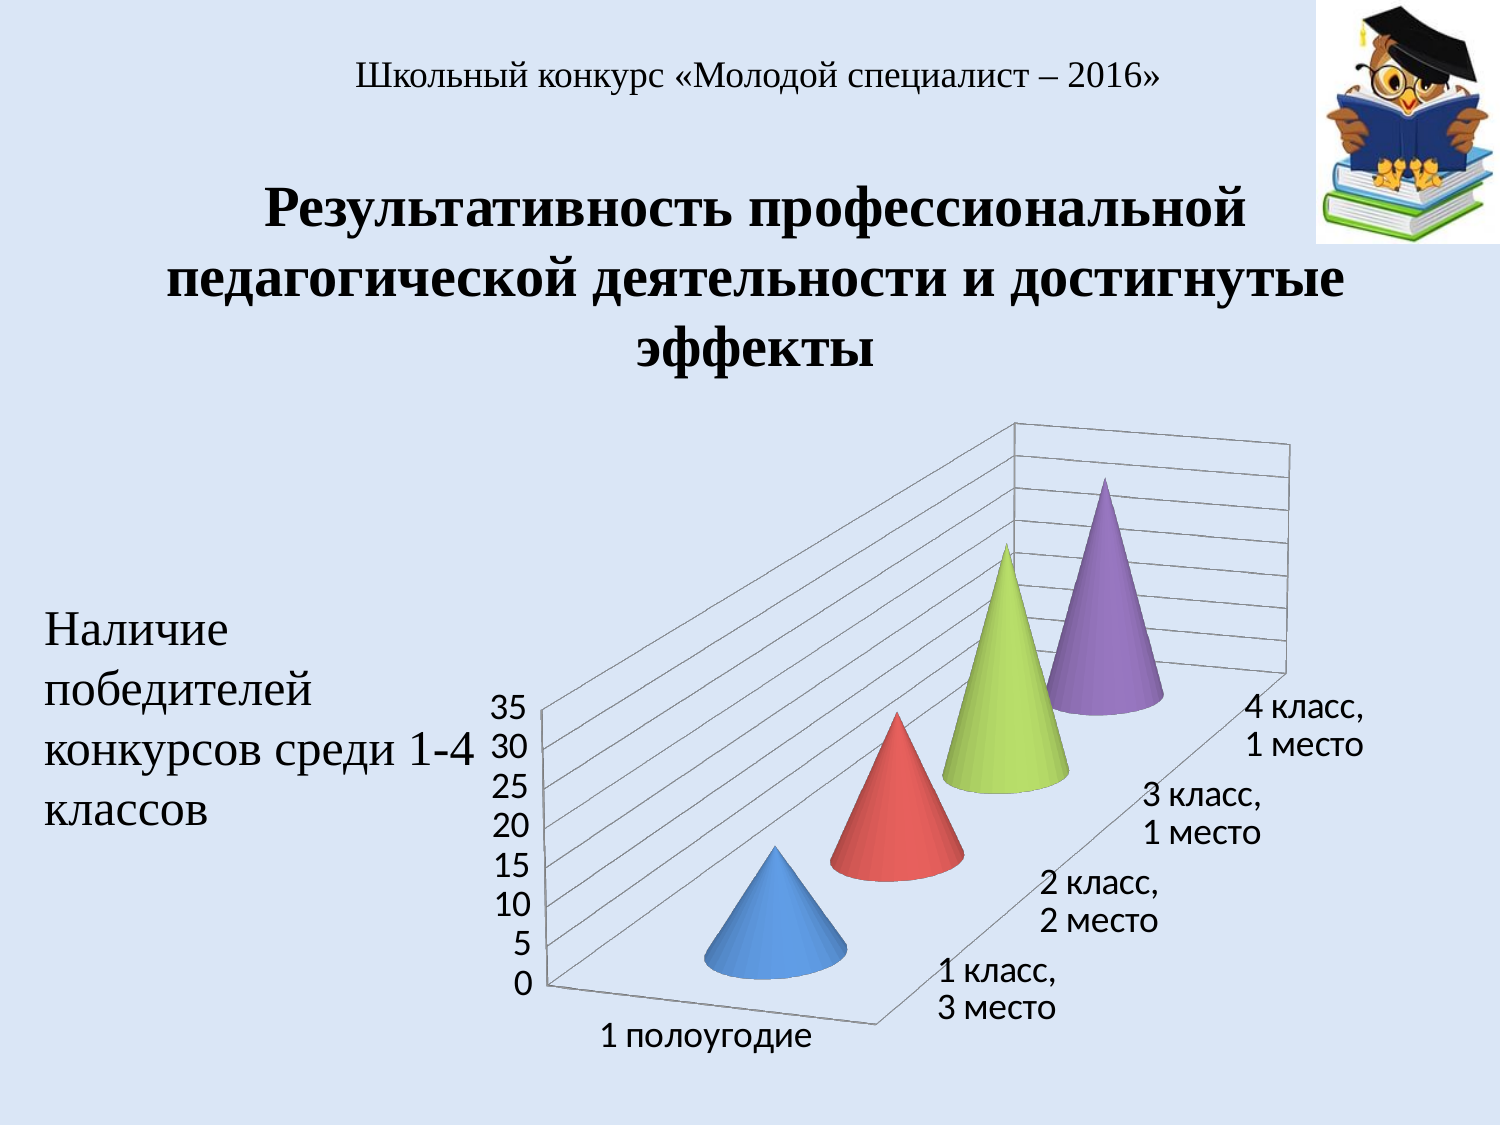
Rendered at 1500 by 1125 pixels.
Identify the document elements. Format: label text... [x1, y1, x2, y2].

text_box Результативность профессиональной педагогической деятельности и достигнутые эффекты [88, 160, 1424, 386]
text_box Школьный конкурс «Молодой специалист – 2016» [340, 42, 1177, 103]
chart [407, 408, 1448, 1071]
picture [1316, 0, 1500, 244]
text_box Наличие победителей конкурсов среди 1-4 классов [29, 588, 402, 844]
